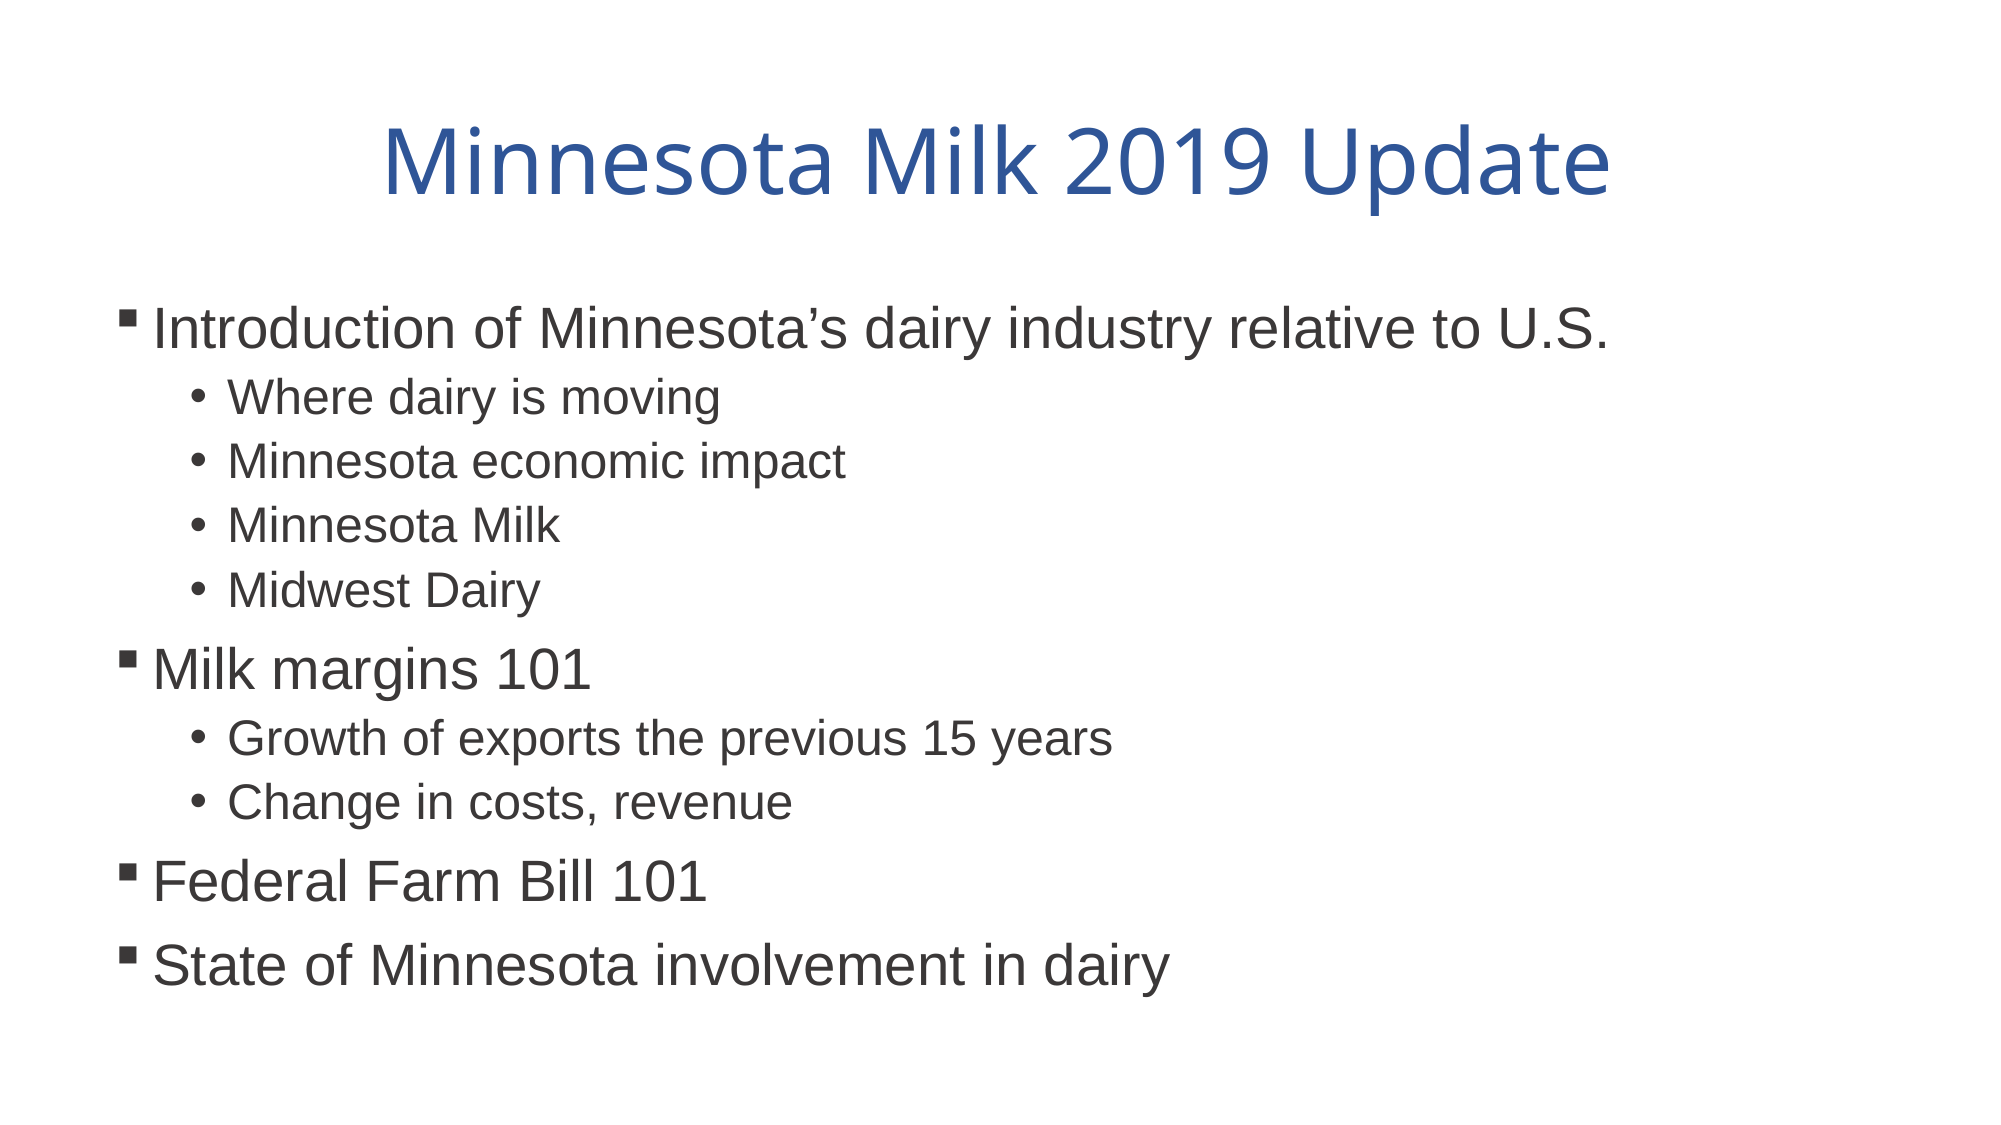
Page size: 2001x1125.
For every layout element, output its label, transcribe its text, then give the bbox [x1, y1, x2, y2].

list Introduction of Minnesota’s dairy industry relative to U.S. Where dairy is moving Minnesota economic impact Minnesota Milk Midwest Dairy Milk margins 101 Growth of exports the previous 15 years Change in costs, revenue Federal Farm Bill 101 State of Minnesota involvement in dairy [99, 290, 2000, 1125]
title Minnesota Milk 2019 Update [99, 56, 1896, 274]
